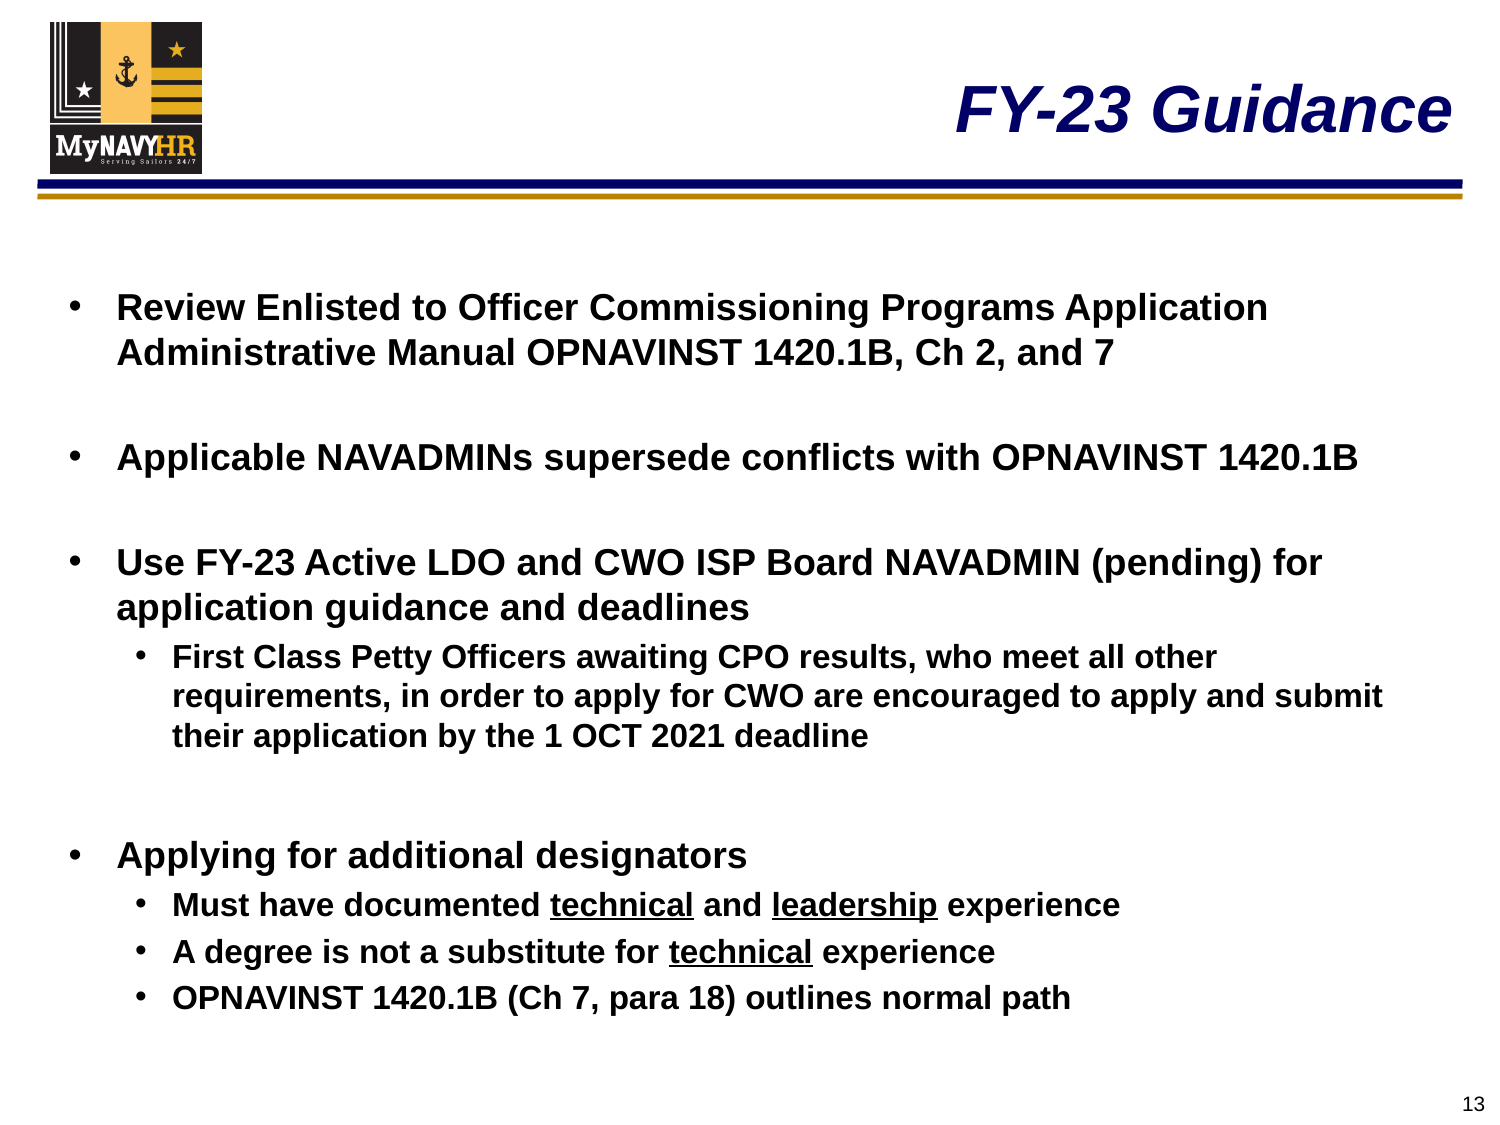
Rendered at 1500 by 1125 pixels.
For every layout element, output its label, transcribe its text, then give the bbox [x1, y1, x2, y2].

list Review Enlisted to Officer Commissioning Programs Application Administrative Manual OPNAVINST 1420.1B, Ch 2, and 7 Applicable NAVADMINs supersede conflicts with OPNAVINST 1420.1B Use FY-23 Active LDO and CWO ISP Board NAVADMIN (pending) for application guidance and deadlines First Class Petty Officers awaiting CPO results, who meet all other requirements, in order to apply for CWO are encouraged to apply and submit their application by the 1 OCT 2021 deadline Applying for additional designators Must have documented technical and leadership experience A degree is not a substitute for technical experience OPNAVINST 1420.1B (Ch 7, para 18) outlines normal path [53, 275, 1446, 1096]
slide_number 13 [1389, 1083, 1500, 1125]
picture [50, 22, 202, 174]
title FY-23 Guidance [214, 12, 1470, 201]
